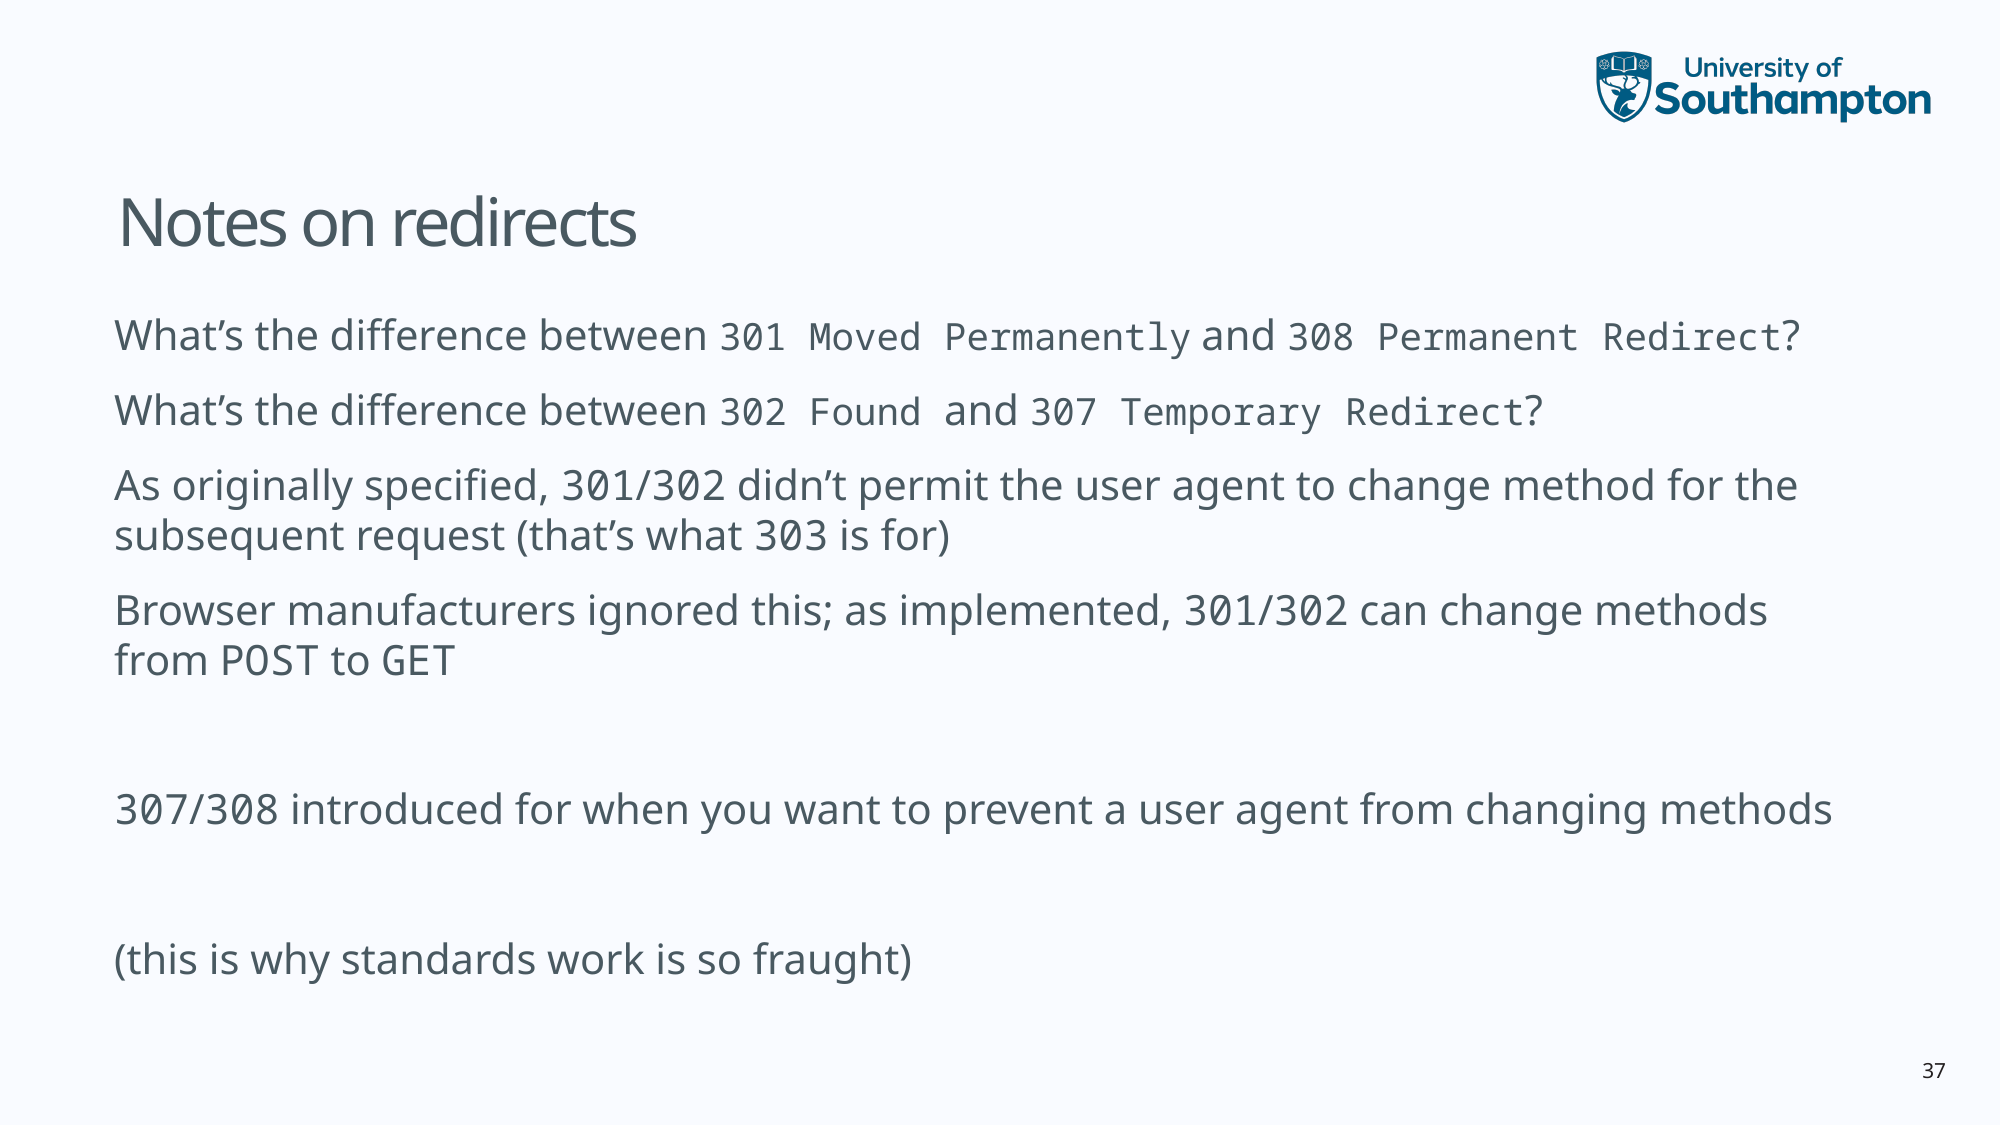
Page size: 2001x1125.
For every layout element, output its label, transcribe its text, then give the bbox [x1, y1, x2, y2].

picture [1808, 97, 1815, 113]
title Notes on redirects [102, 113, 1882, 268]
picture [1847, 97, 1857, 108]
picture [1607, 76, 1624, 88]
picture [1626, 78, 1648, 111]
picture [1689, 97, 1698, 108]
picture [1626, 76, 1636, 88]
picture [1782, 97, 1791, 108]
picture [1758, 97, 1766, 113]
picture [1527, 0, 2000, 220]
picture [1730, 97, 1736, 113]
list What’s the difference between 301 Moved Permanently and 308 Permanent Redirect? What’s the difference between 302 Found and 307 Temporary Redirect? As originally specified, 301/302 didn’t permit the user agent to change method for the subsequent request (that’s what 303 is for) Browser manufacturers ignored this; as implemented, 301/302 can change methods from POST to GET 307/308 introduced for when you want to prevent a user agent from changing methods (this is why standards work is so fraught) [102, 302, 1885, 1022]
picture [1600, 80, 1617, 111]
picture [1823, 97, 1830, 113]
